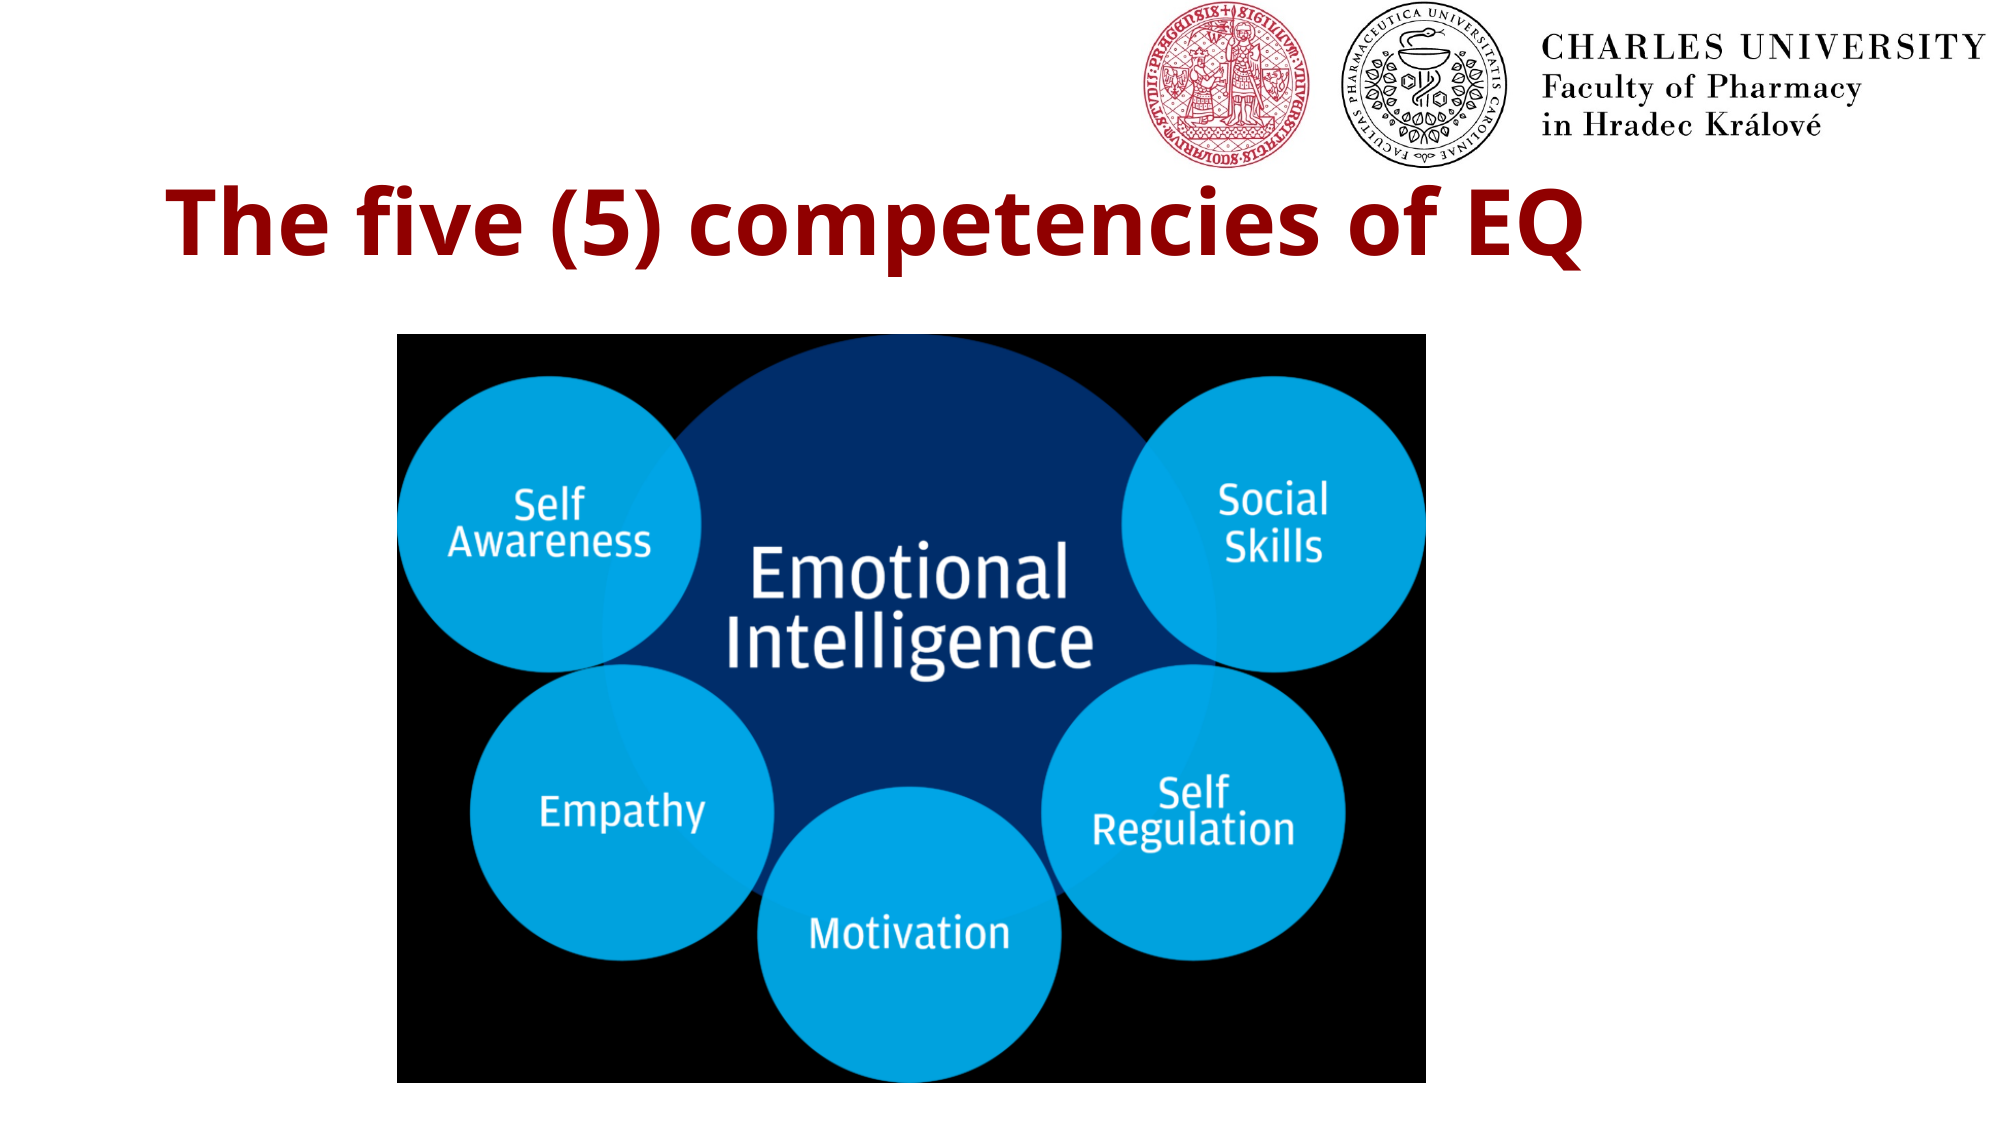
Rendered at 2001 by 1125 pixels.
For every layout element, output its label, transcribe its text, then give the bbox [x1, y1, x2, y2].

title The five (5) competencies of EQ [149, 116, 1875, 335]
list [397, 334, 1426, 1083]
picture [1141, 0, 2001, 171]
